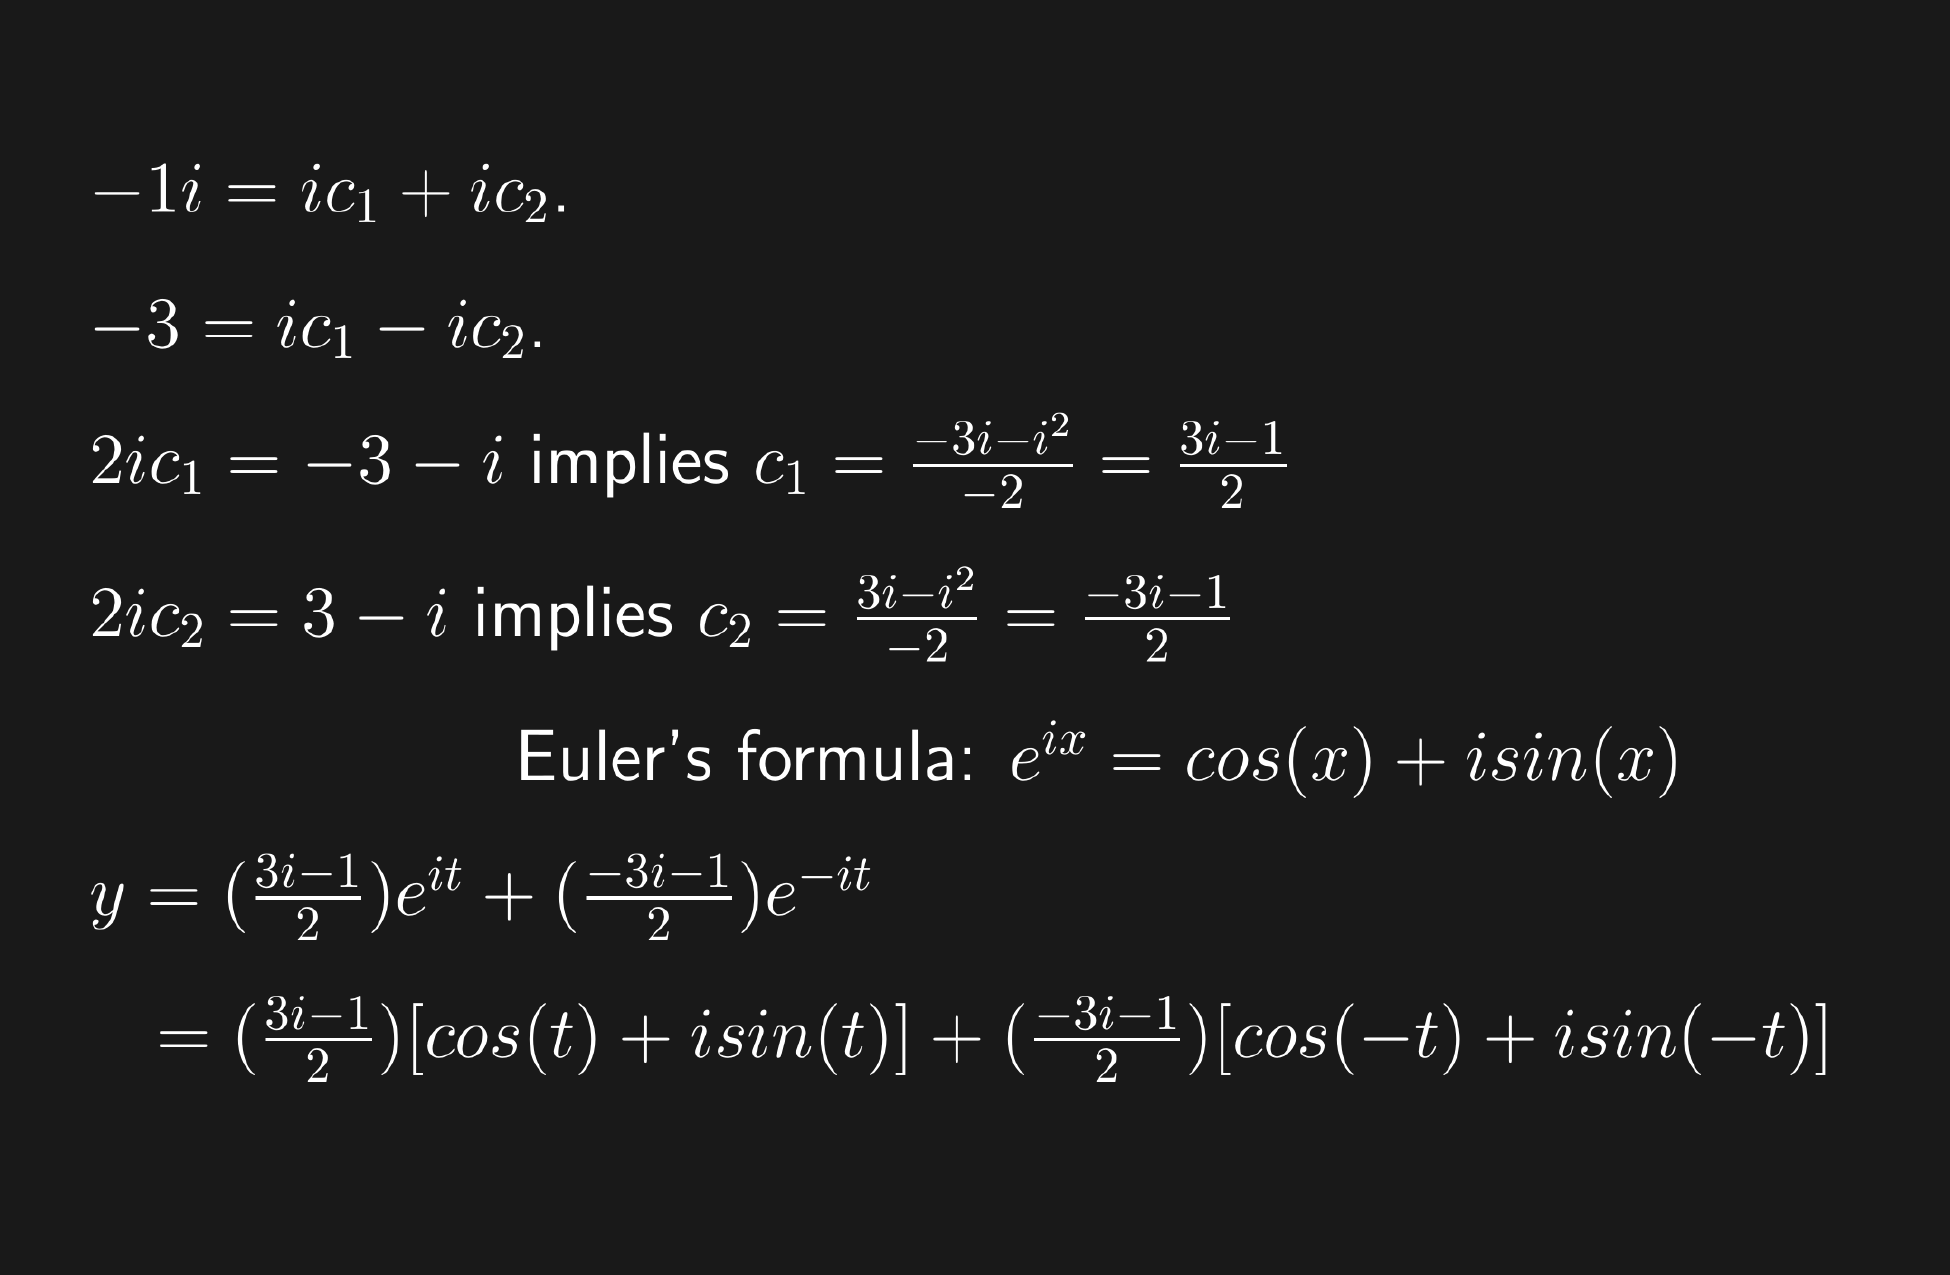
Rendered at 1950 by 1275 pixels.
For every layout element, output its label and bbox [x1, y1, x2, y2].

picture [0, 125, 1950, 1150]
